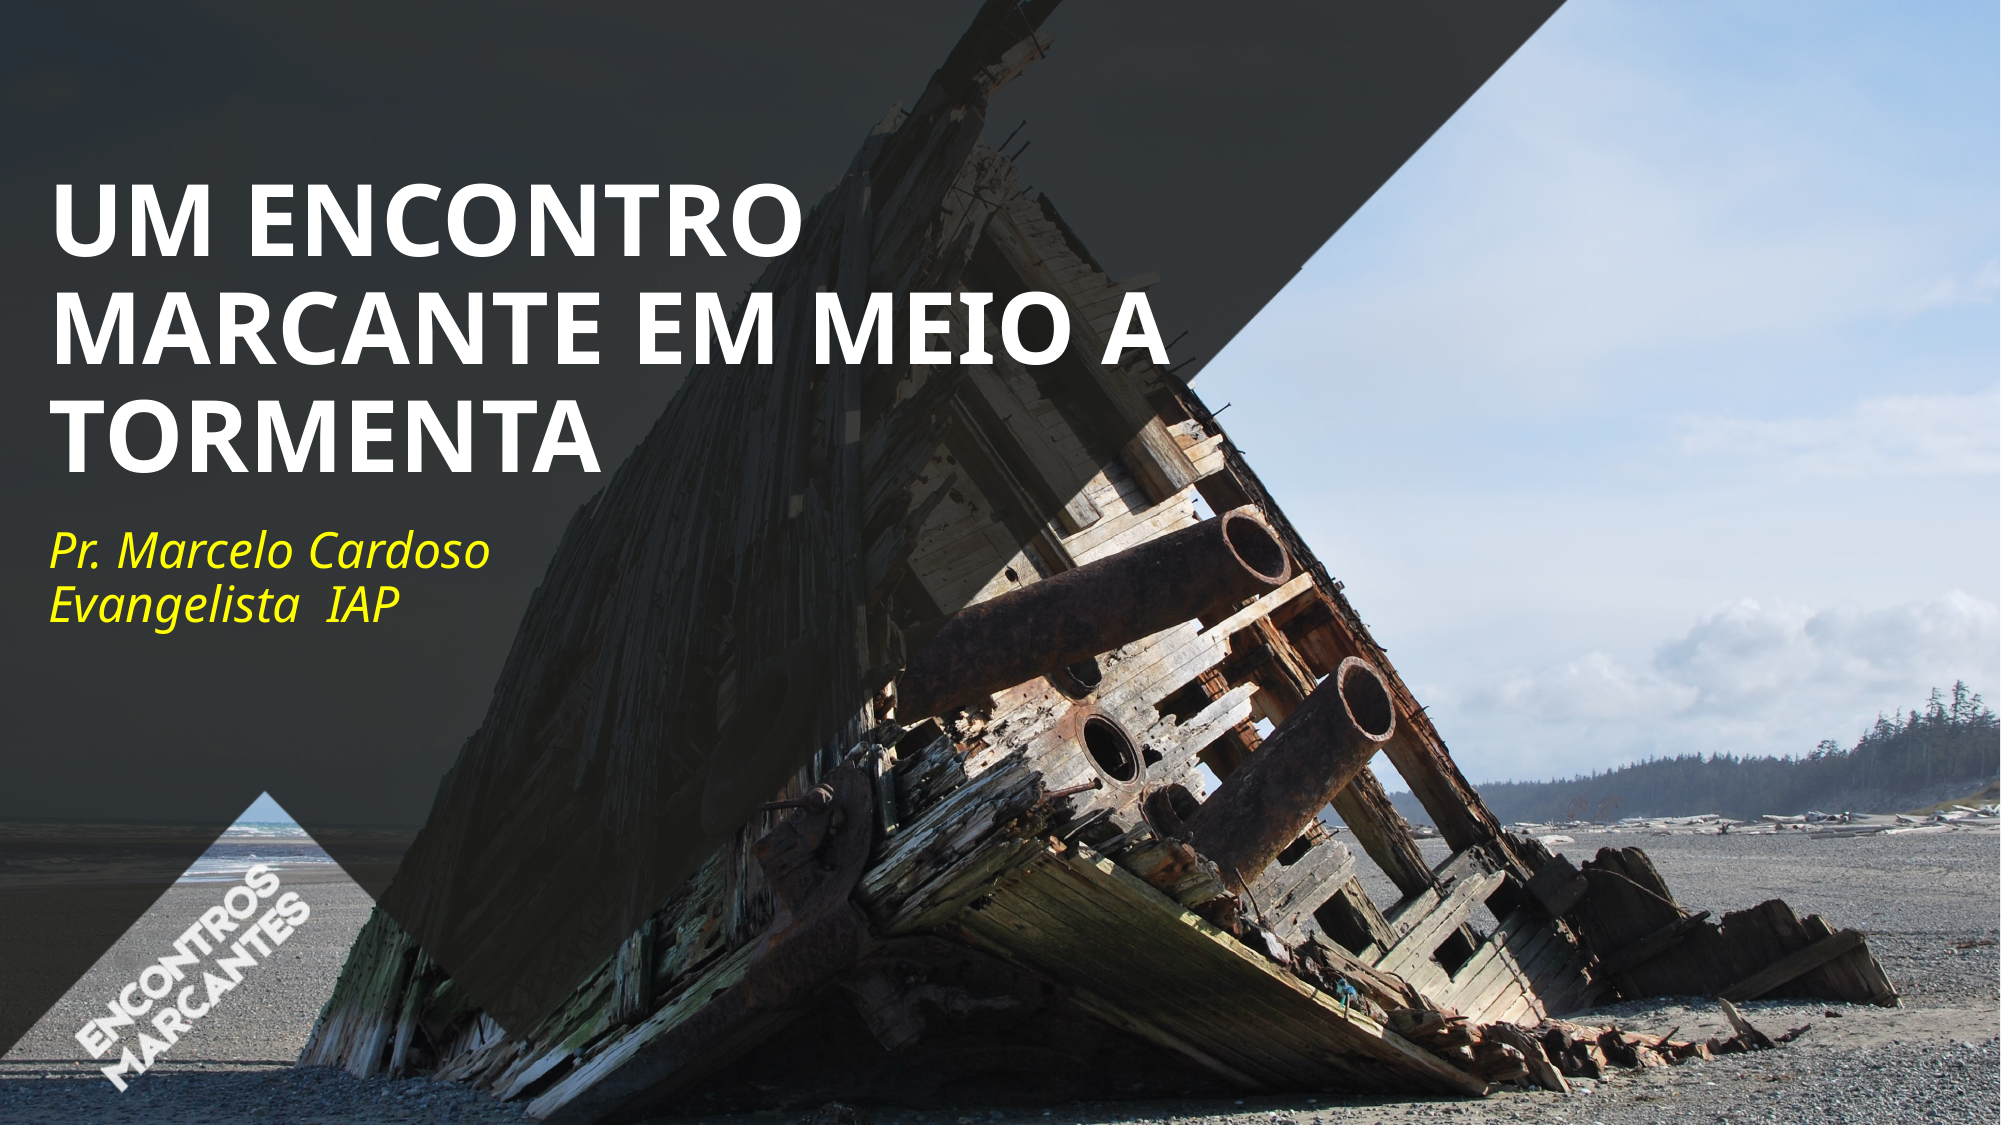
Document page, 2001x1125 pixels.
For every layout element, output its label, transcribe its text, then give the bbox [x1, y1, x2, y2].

picture [0, 0, 2001, 1125]
title UM ENCONTRO MARCANTE EM MEIO A TORMENTA [33, 56, 1228, 609]
list Pr. Marcelo Cardoso Evangelista IAP [33, 517, 723, 690]
